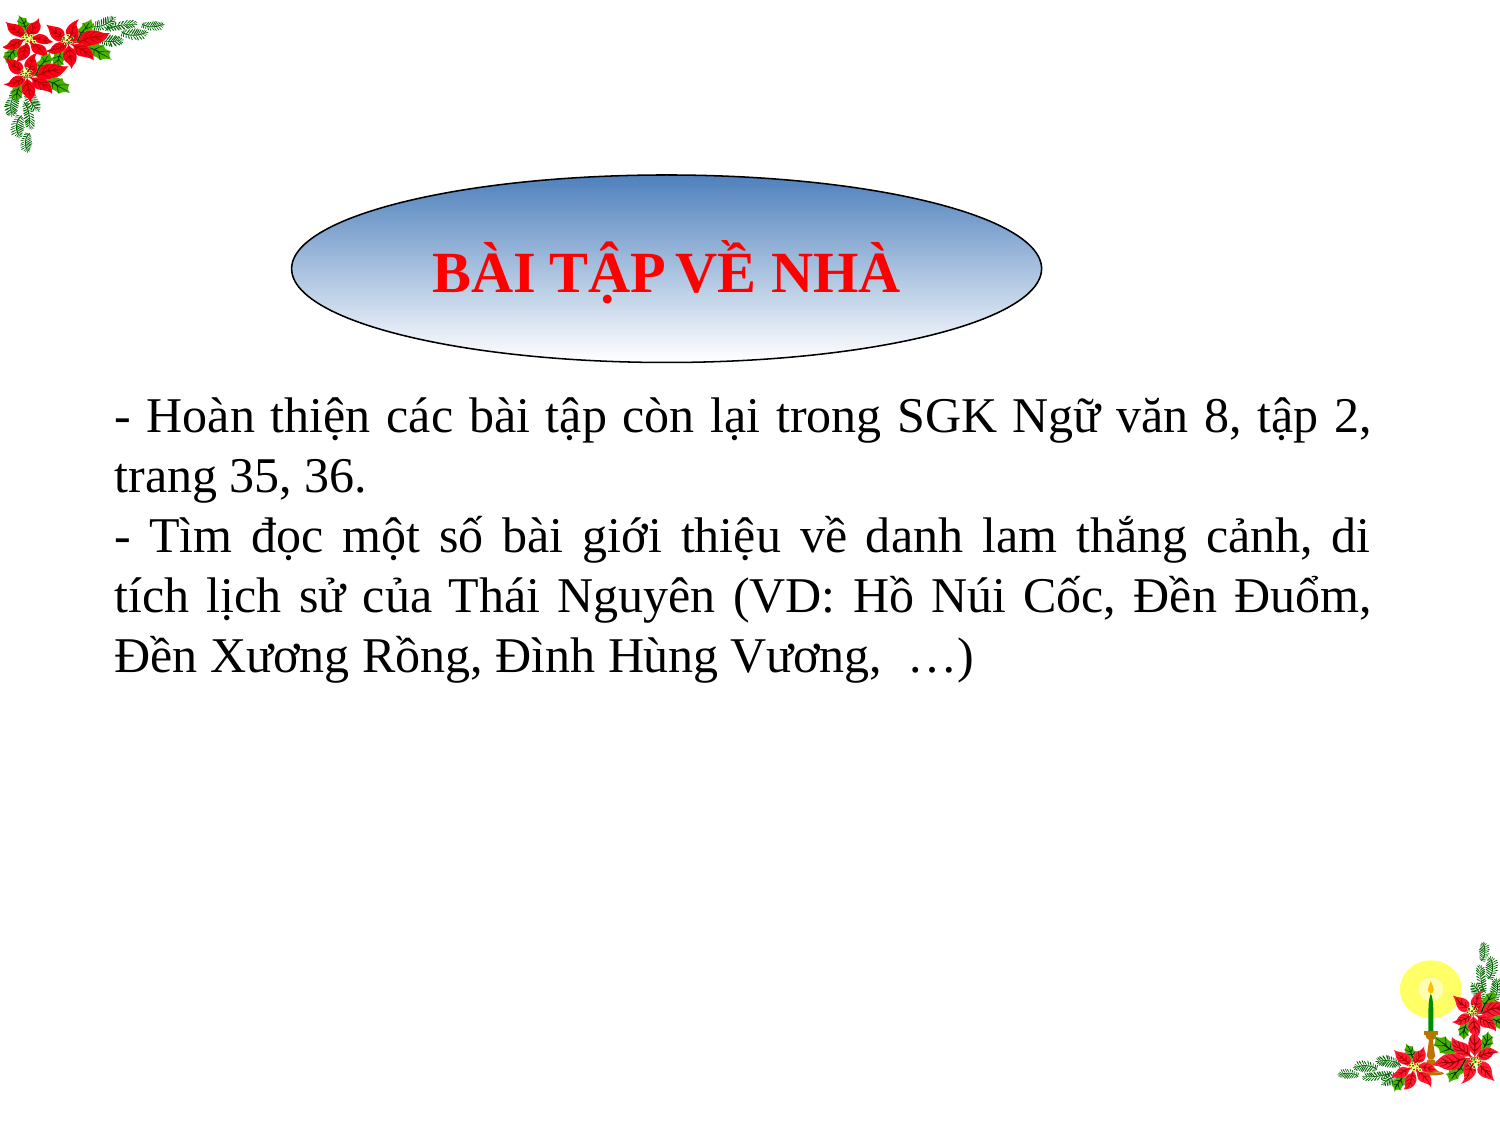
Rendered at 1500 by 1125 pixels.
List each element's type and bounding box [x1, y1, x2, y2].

text_box [1, 14, 165, 153]
text_box [0, 12, 1500, 1092]
text_box [1337, 941, 1500, 1093]
